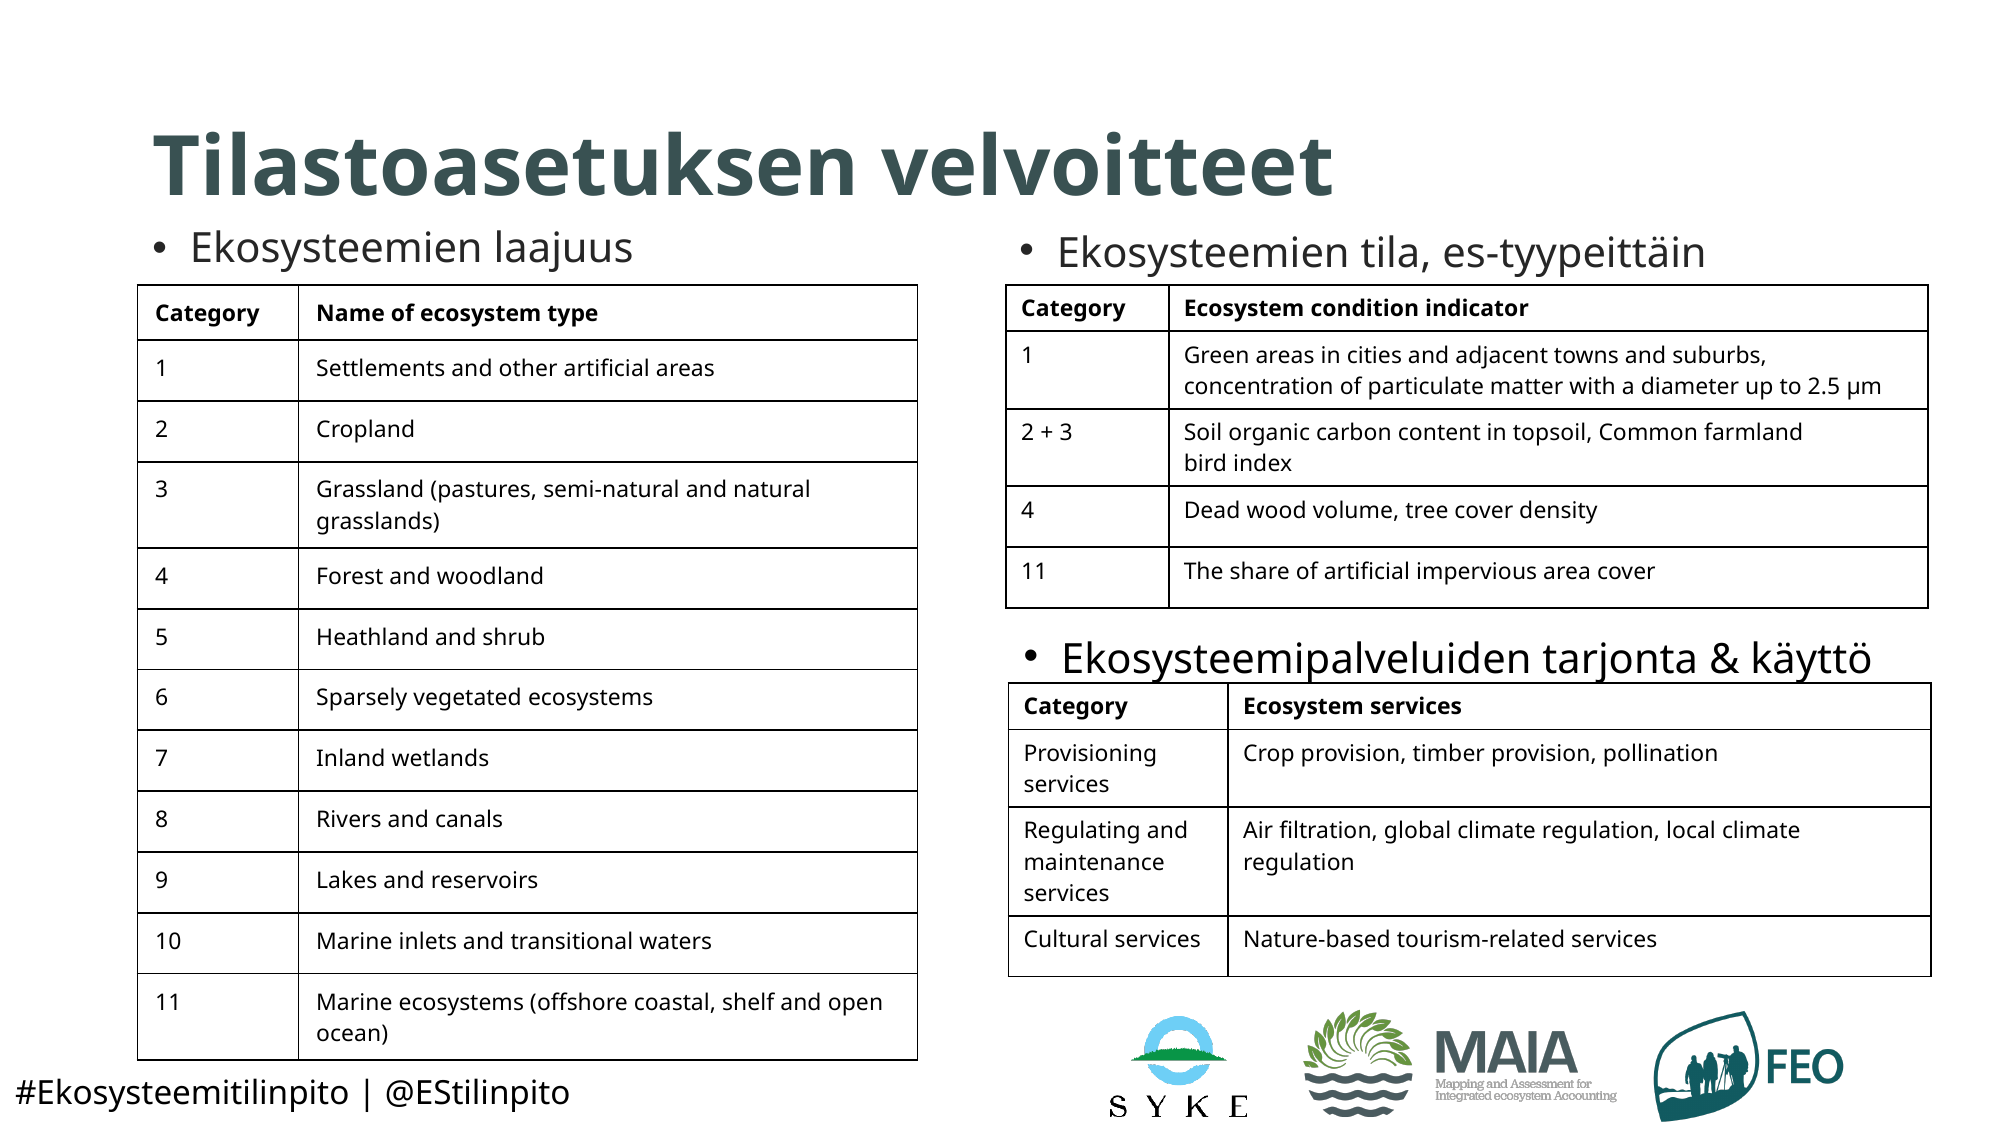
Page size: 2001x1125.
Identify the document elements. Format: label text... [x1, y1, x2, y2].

text_box Ekosysteemien tila, es-tyypeittäin [1004, 219, 1953, 934]
table_cell Regulating and maintenance services [1009, 808, 1227, 915]
table_cell Settlements and other artificial areas [299, 341, 917, 400]
table_cell Provisioning services [1009, 730, 1227, 806]
picture [1303, 1009, 1617, 1125]
table_cell Nature-based tourism-related services​ [1229, 917, 1930, 976]
table_cell Cropland [299, 402, 917, 461]
table_cell The share of artificial impervious area cover [1170, 548, 1927, 607]
table_cell 9 [138, 853, 298, 912]
title Tilastoasetuksen velvoitteet [137, 59, 1863, 278]
table_cell Inland wetlands [299, 731, 917, 790]
table_cell Marine inlets and transitional waters [299, 914, 917, 973]
table_cell 1 [138, 341, 298, 400]
list Ekosysteemien laajuus [137, 219, 988, 934]
table_cell 11 [138, 974, 298, 1059]
table_cell 1 [1007, 332, 1168, 408]
table_cell Green areas in cities and adjacent towns and suburbs, concentration of particulate matter with a diameter up to 2.5 μm [1170, 332, 1927, 408]
table_header Ecosystem condition indicator [1170, 286, 1927, 330]
table_cell 2 + 3 [1007, 410, 1168, 485]
table_cell Dead wood volume, tree cover density​ [1170, 487, 1927, 546]
table_cell Sparsely vegetated ecosystems [299, 670, 917, 729]
table_cell 11 [1007, 548, 1168, 607]
table_header Name of ecosystem type [299, 286, 917, 339]
table_cell Lakes and reservoirs [299, 853, 917, 912]
table_cell Cultural services [1009, 917, 1227, 976]
table_cell 4 [138, 549, 298, 608]
table_header Category [138, 286, 298, 339]
table_cell Rivers and canals [299, 792, 917, 851]
picture [1635, 1001, 1861, 1125]
table_cell Air filtration, global climate regulation, local climate regulation [1229, 808, 1930, 915]
table_cell 6 [138, 670, 298, 729]
text_box #Ekosysteemitilinpito | @EStilinpito [0, 1064, 1007, 1120]
table_header Category [1009, 684, 1227, 729]
table_cell 10 [138, 914, 298, 973]
table_cell Grassland (pastures, semi-natural and natural grasslands) [299, 463, 917, 547]
list Ekosysteemipalveluiden tarjonta & käyttö [1008, 624, 1949, 1125]
table_cell Marine ecosystems (offshore coastal, shelf and open ocean)​ [299, 974, 917, 1059]
table_cell Heathland and shrub [299, 610, 917, 669]
table_cell 7 [138, 731, 298, 790]
table_cell Forest and woodland [299, 549, 917, 608]
table_cell 8 [138, 792, 298, 851]
table_header Ecosystem services [1229, 684, 1930, 729]
picture [1110, 1016, 1247, 1117]
table_header Category [1007, 286, 1168, 330]
table_cell 3 [138, 463, 298, 547]
table_cell Soil organic carbon content in topsoil, Common farmland bird index [1170, 410, 1927, 485]
table_cell 5 [138, 610, 298, 669]
table_cell 2 [138, 402, 298, 461]
table_cell 4 [1007, 487, 1168, 546]
table_cell Crop provision, timber provision, pollination [1229, 730, 1930, 806]
